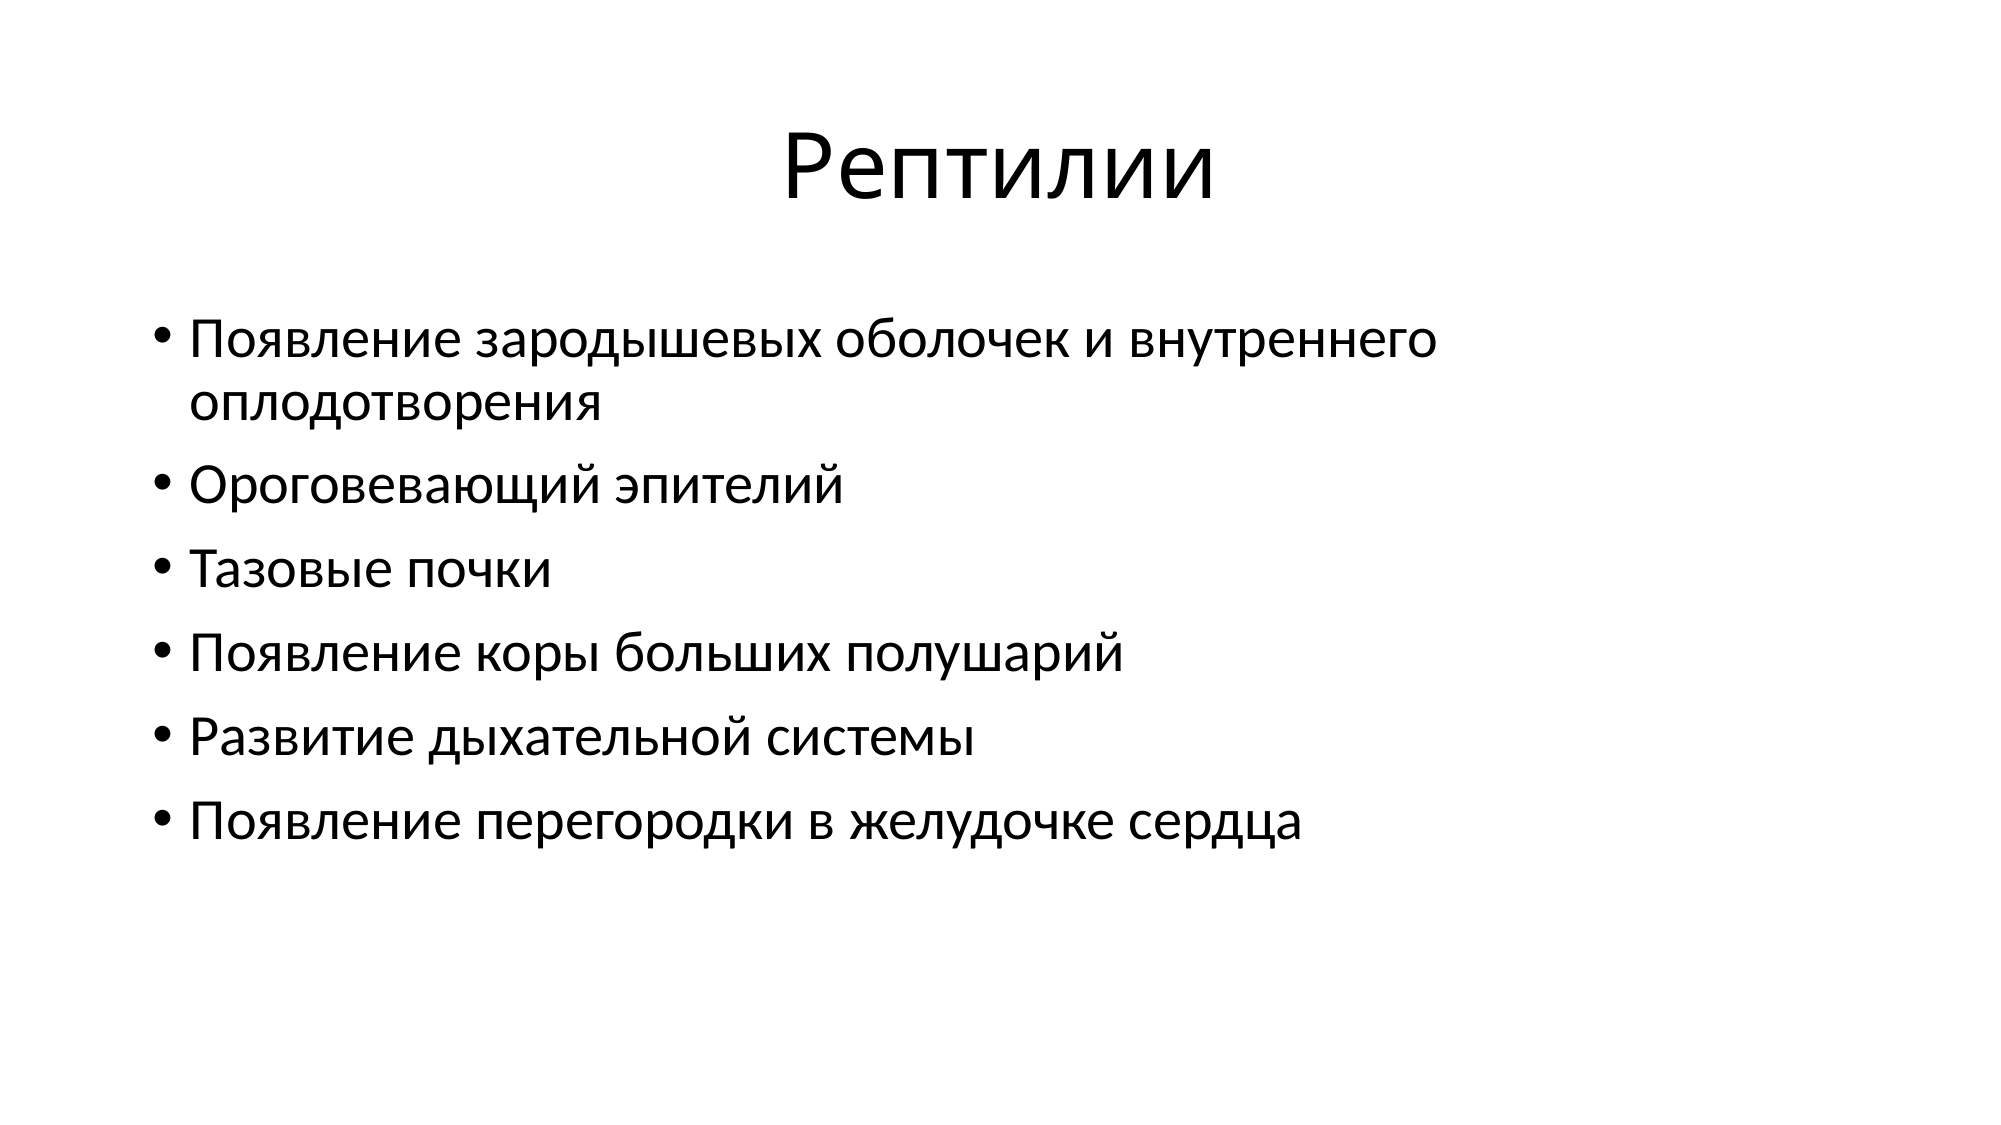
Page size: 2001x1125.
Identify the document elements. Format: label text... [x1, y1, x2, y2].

title Рептилии [137, 59, 1863, 278]
list Появление зародышевых оболочек и внутреннего оплодотворения Ороговевающий эпителий Тазовые почки Появление коры больших полушарий Развитие дыхательной системы Появление перегородки в желудочке сердца [137, 299, 1863, 1014]
